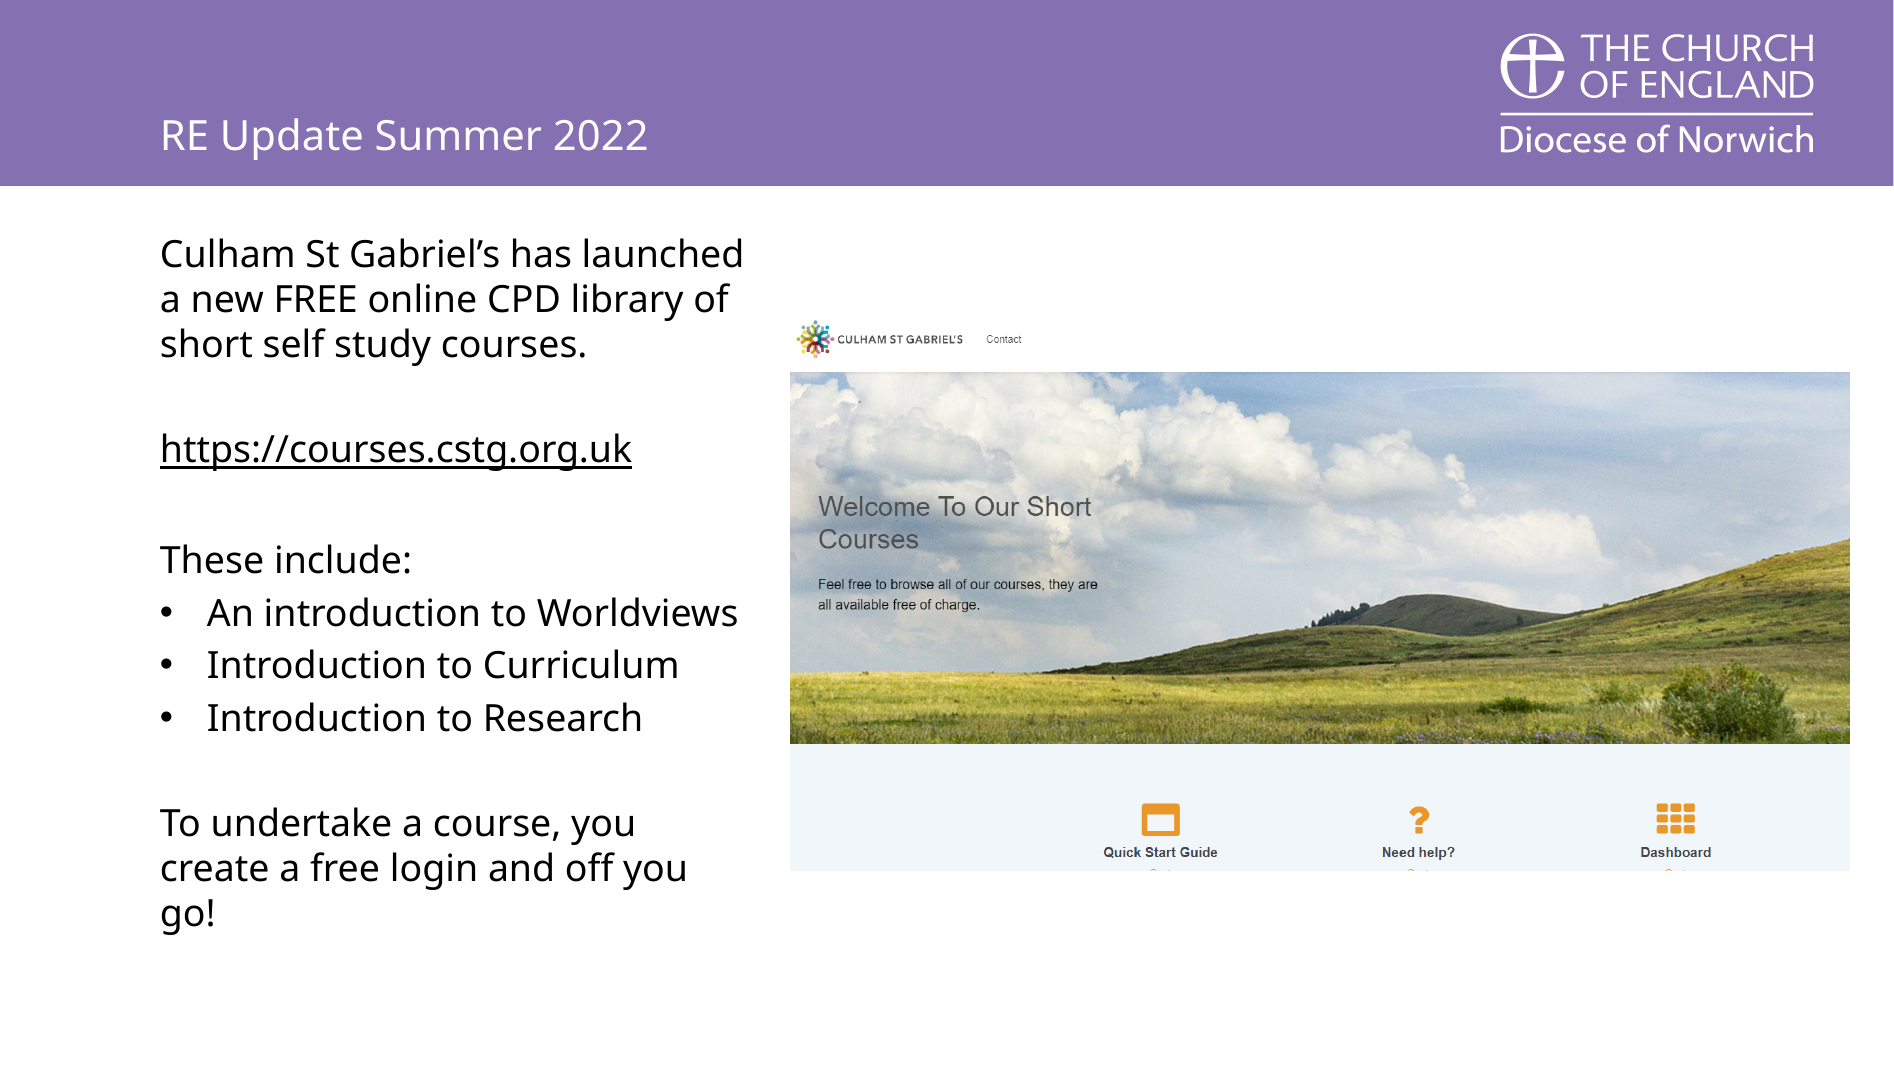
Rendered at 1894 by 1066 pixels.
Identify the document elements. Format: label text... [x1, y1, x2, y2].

title RE Update Summer 2022 [144, 42, 1467, 167]
picture [1478, 12, 1836, 174]
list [790, 320, 1850, 872]
list Culham St Gabriel’s has launched a new FREE online CPD library of short self study courses. https://courses.cstg.org.uk These include: An introduction to Worldviews Introduction to Curriculum Introduction to Research To undertake a course, you create a free login and off you go! [144, 222, 768, 952]
